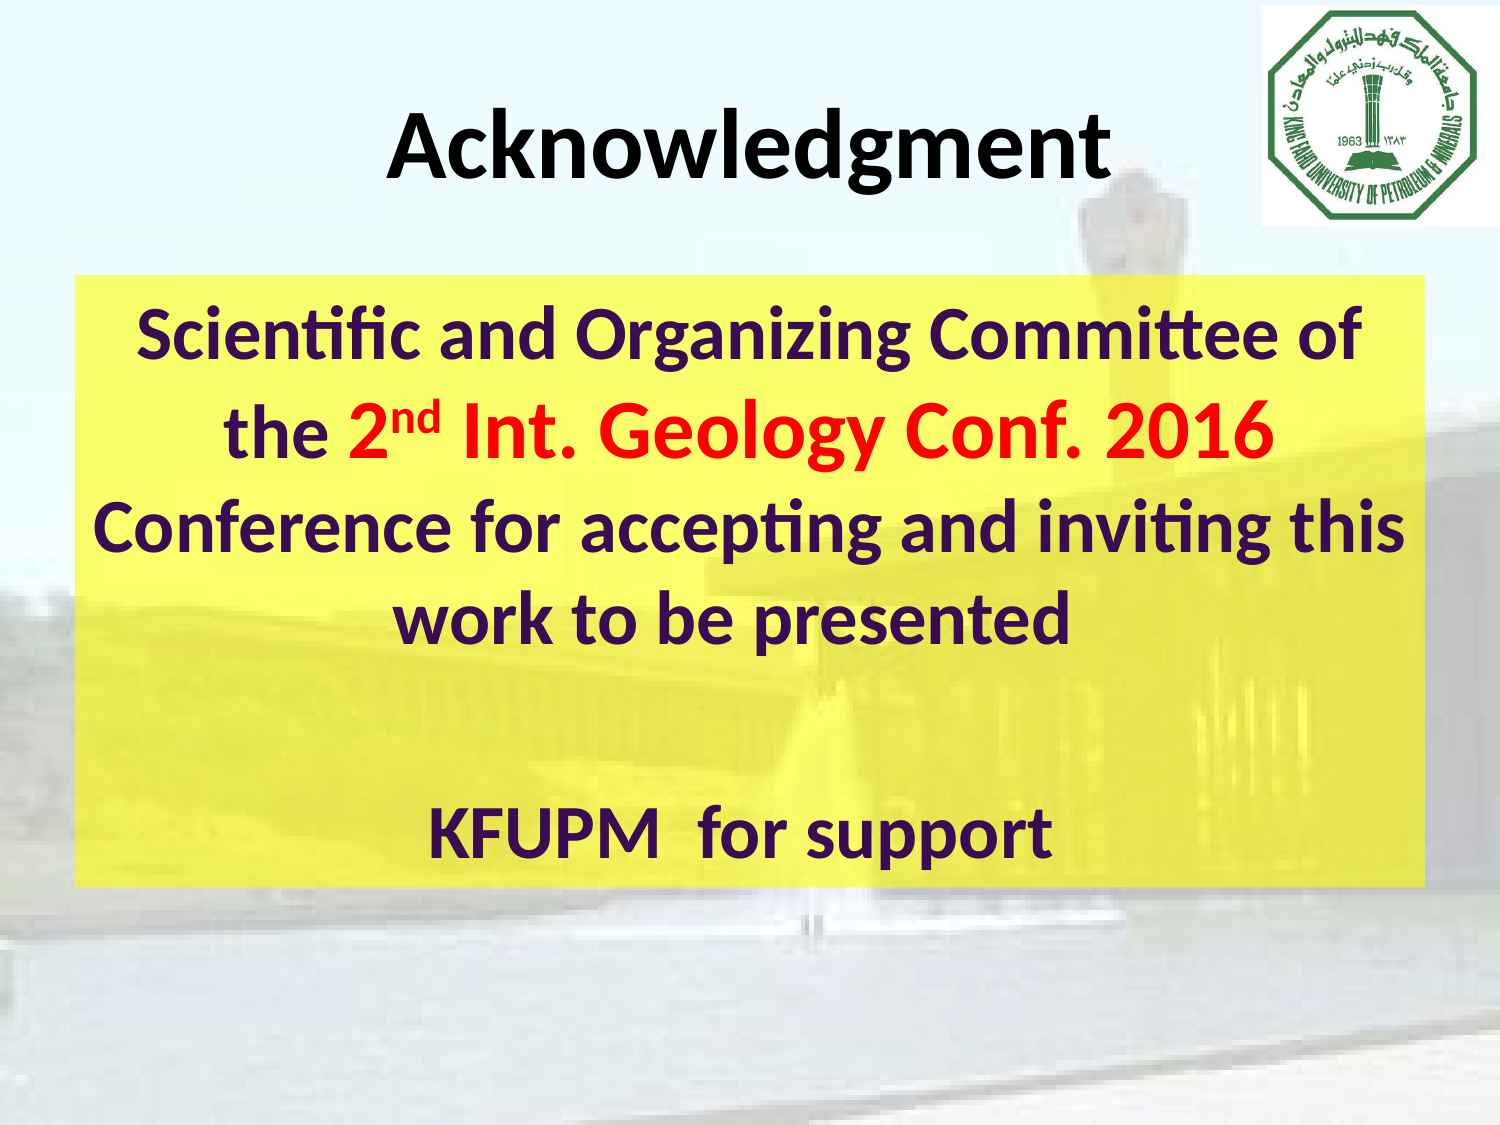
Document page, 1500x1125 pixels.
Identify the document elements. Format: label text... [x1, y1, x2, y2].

list Scientific and Organizing Committee of the 2nd Int. Geology Conf. 2016 Conference for accepting and inviting this work to be presented KFUPM for support [75, 275, 1425, 888]
title Acknowledgment [75, 45, 1425, 233]
picture [1262, 5, 1500, 227]
